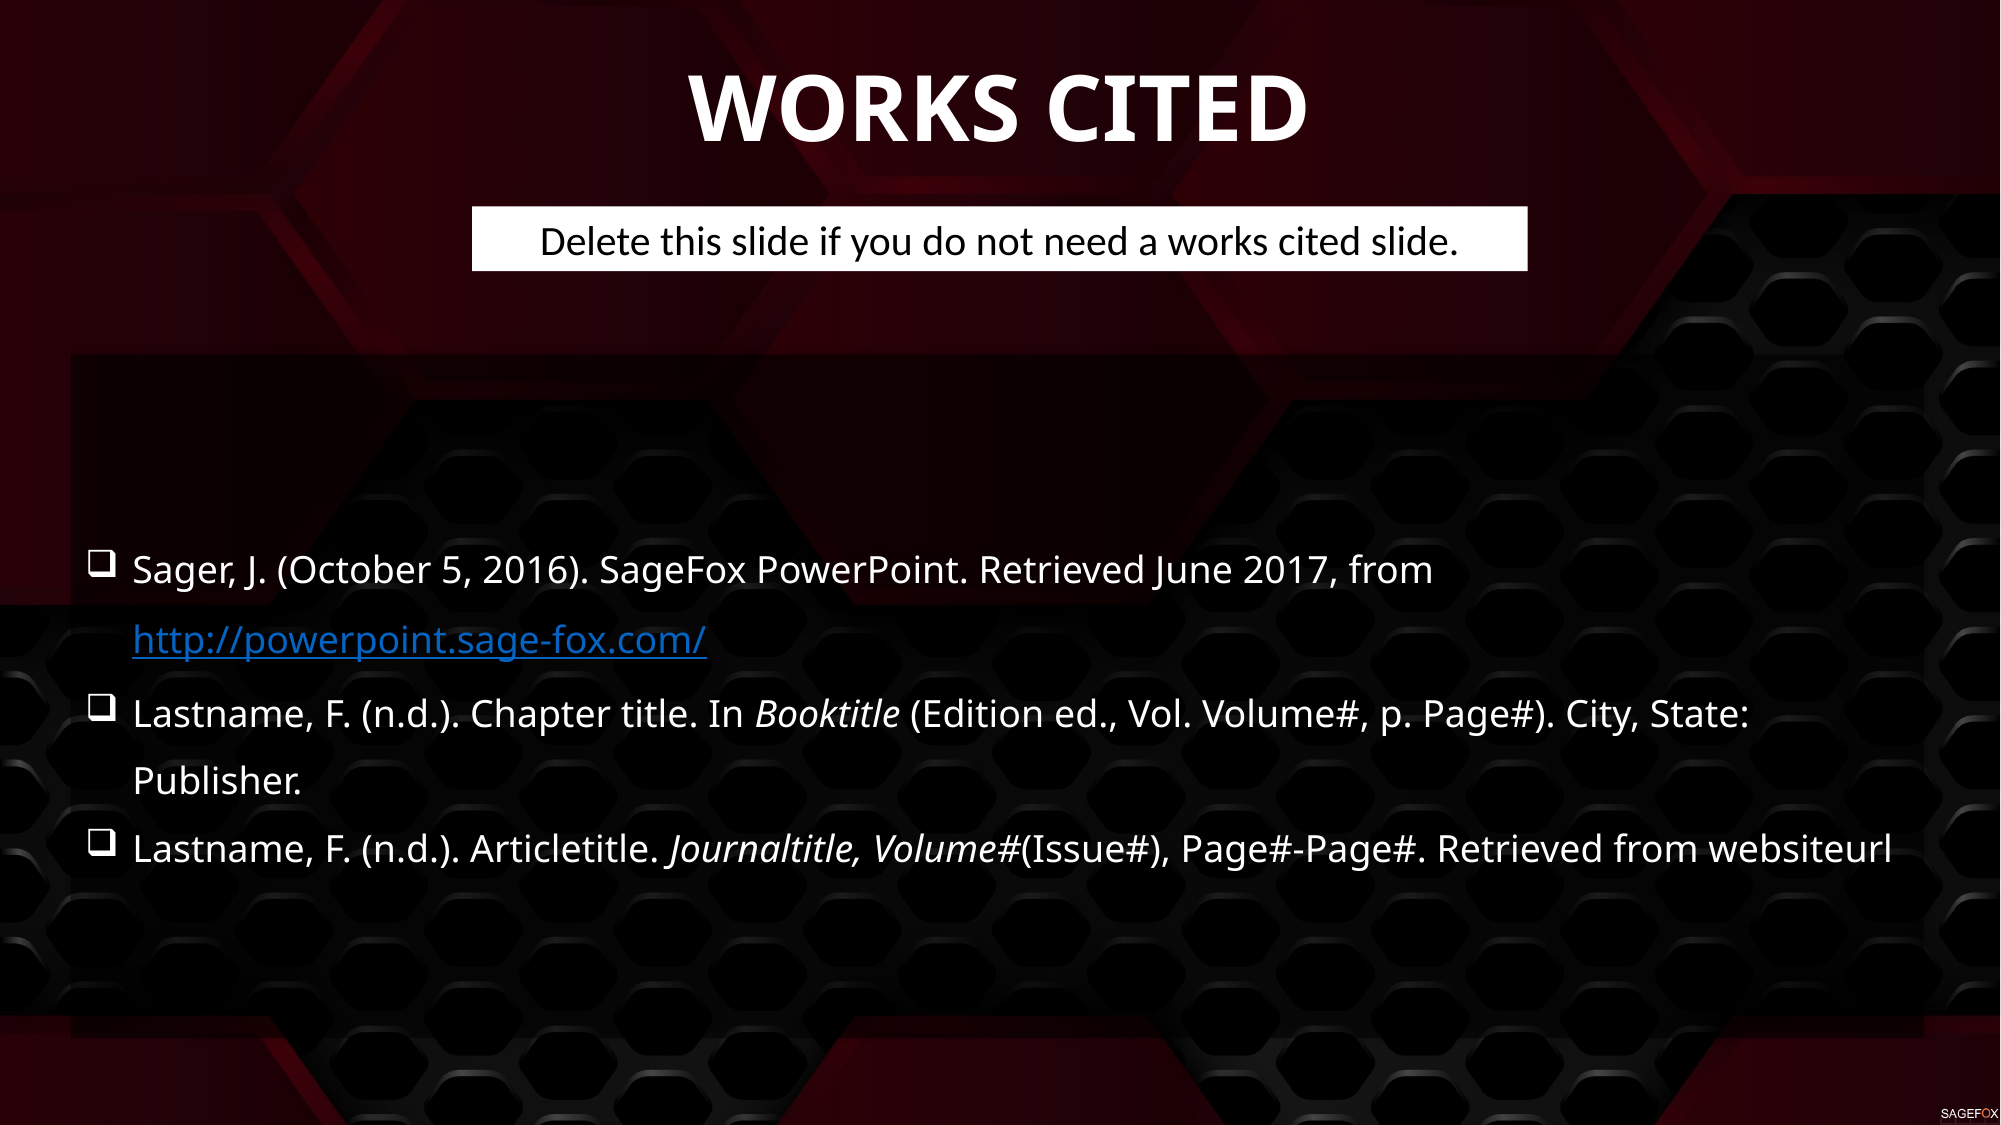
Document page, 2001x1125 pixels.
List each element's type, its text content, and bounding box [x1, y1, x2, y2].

text_box WORKS CITED [548, 42, 1452, 167]
picture [0, 0, 2001, 1125]
text_box Delete this slide if you do not need a works cited slide. [472, 206, 1528, 272]
text_box Sager, J. (October 5, 2016). SageFox PowerPoint. Retrieved June 2017, from http://powerpoint.sage-fox.com/ Lastname, F. (n.d.). Chapter title. In Booktitle (Edition ed., Vol. Volume#, p. Page#). City, State: Publisher. Lastname, F. (n.d.). Articletitle. Journaltitle, Volume#(Issue#), Page#-Page#. Retrieved from websiteurl [70, 354, 1925, 1039]
